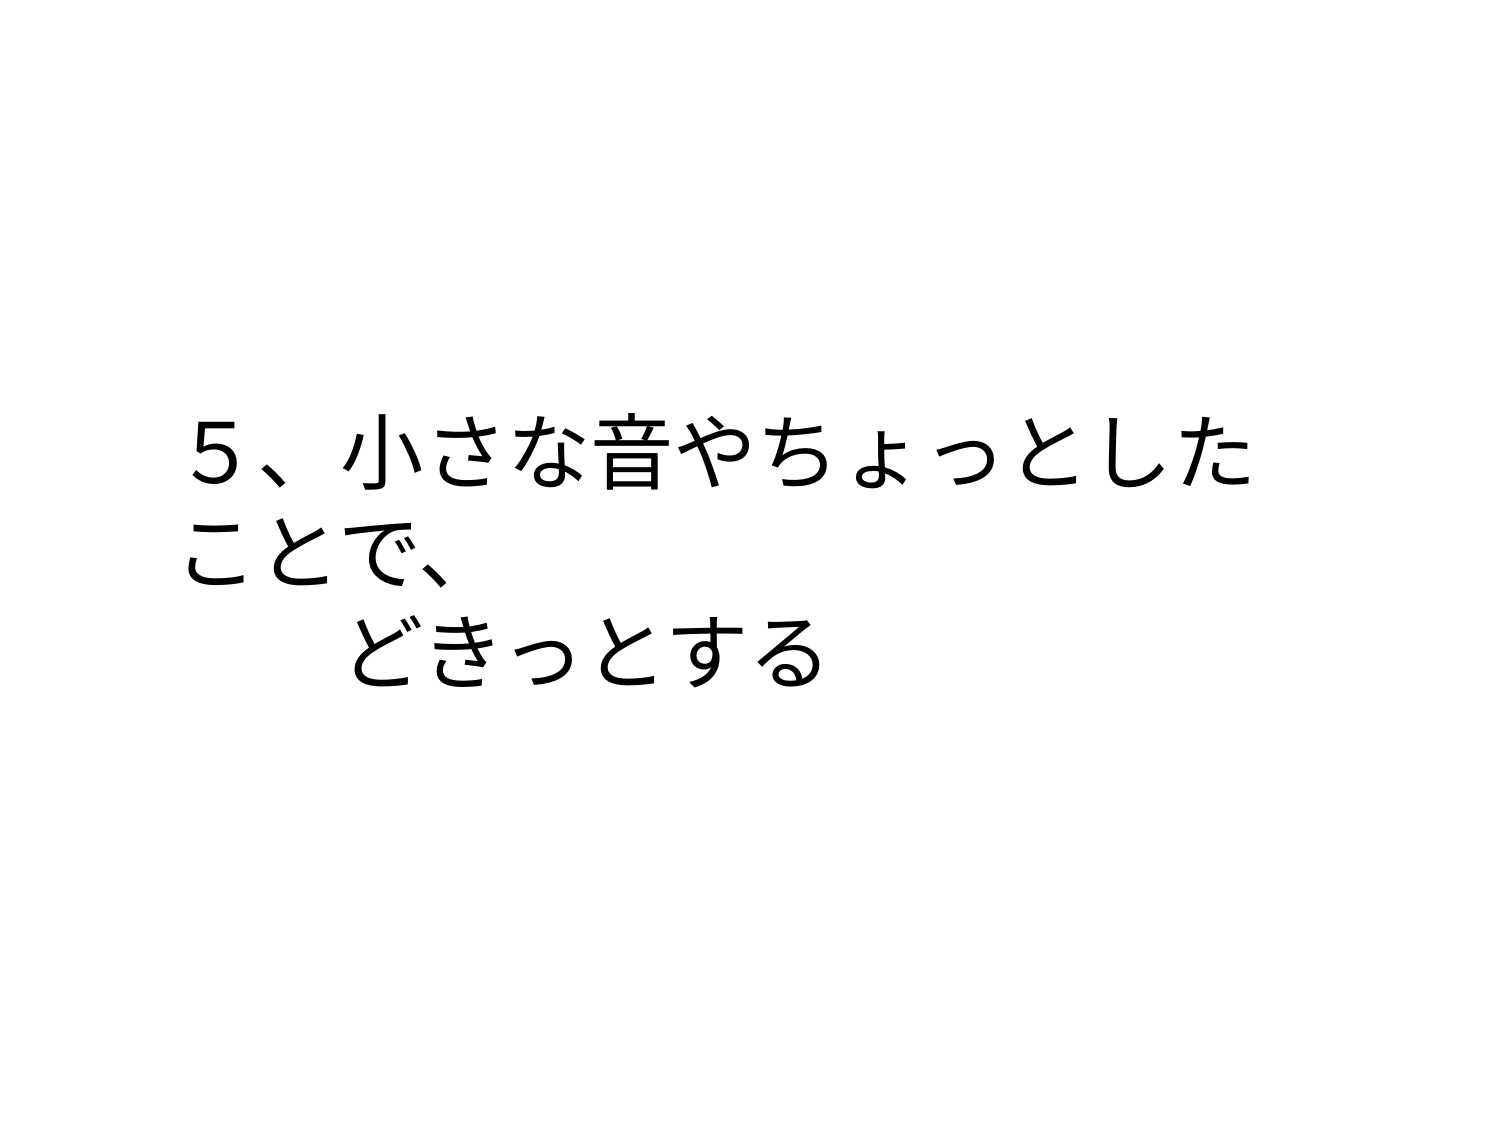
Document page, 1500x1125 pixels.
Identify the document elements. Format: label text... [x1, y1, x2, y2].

title ５、小さな音やちょっとしたことで、 どきっとする [159, 373, 1317, 728]
